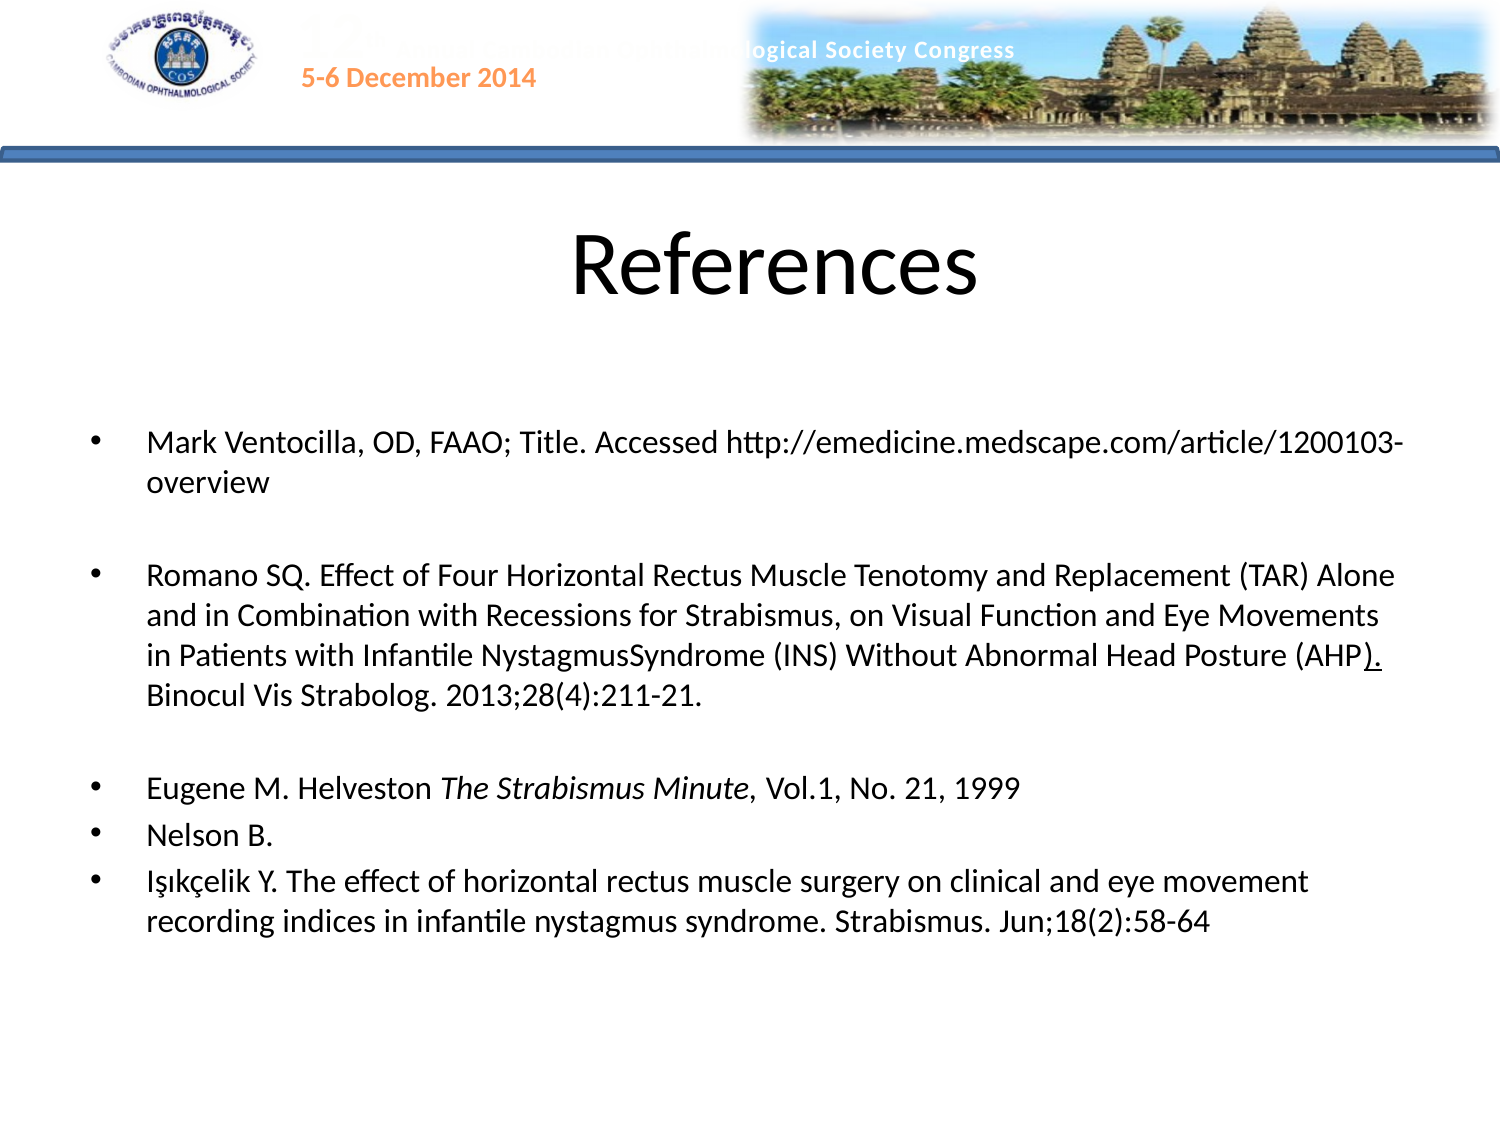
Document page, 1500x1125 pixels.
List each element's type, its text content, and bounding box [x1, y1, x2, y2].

picture [118, 17, 247, 95]
list Mark Ventocilla, OD, FAAO; Title. Accessed http://emedicine.medscape.com/article/1200103-overview Romano SQ. Effect of Four Horizontal Rectus Muscle Tenotomy and Replacement (TAR) Alone and in Combination with Recessions for Strabismus, on Visual Function and Eye Movements in Patients with Infantile NystagmusSyndrome (INS) Without Abnormal Head Posture (AHP). Binocul Vis Strabolog. 2013;28(4):211-21. Eugene M. Helveston The Strabismus Minute, Vol.1, No. 21, 1999 Nelson B. Işıkçelik Y. The effect of horizontal rectus muscle surgery on clinical and eye movement recording indices in infantile nystagmus syndrome. Strabismus. Jun;18(2):58-64 [75, 412, 1425, 1005]
picture [767, 29, 1472, 120]
title References [99, 174, 1450, 342]
